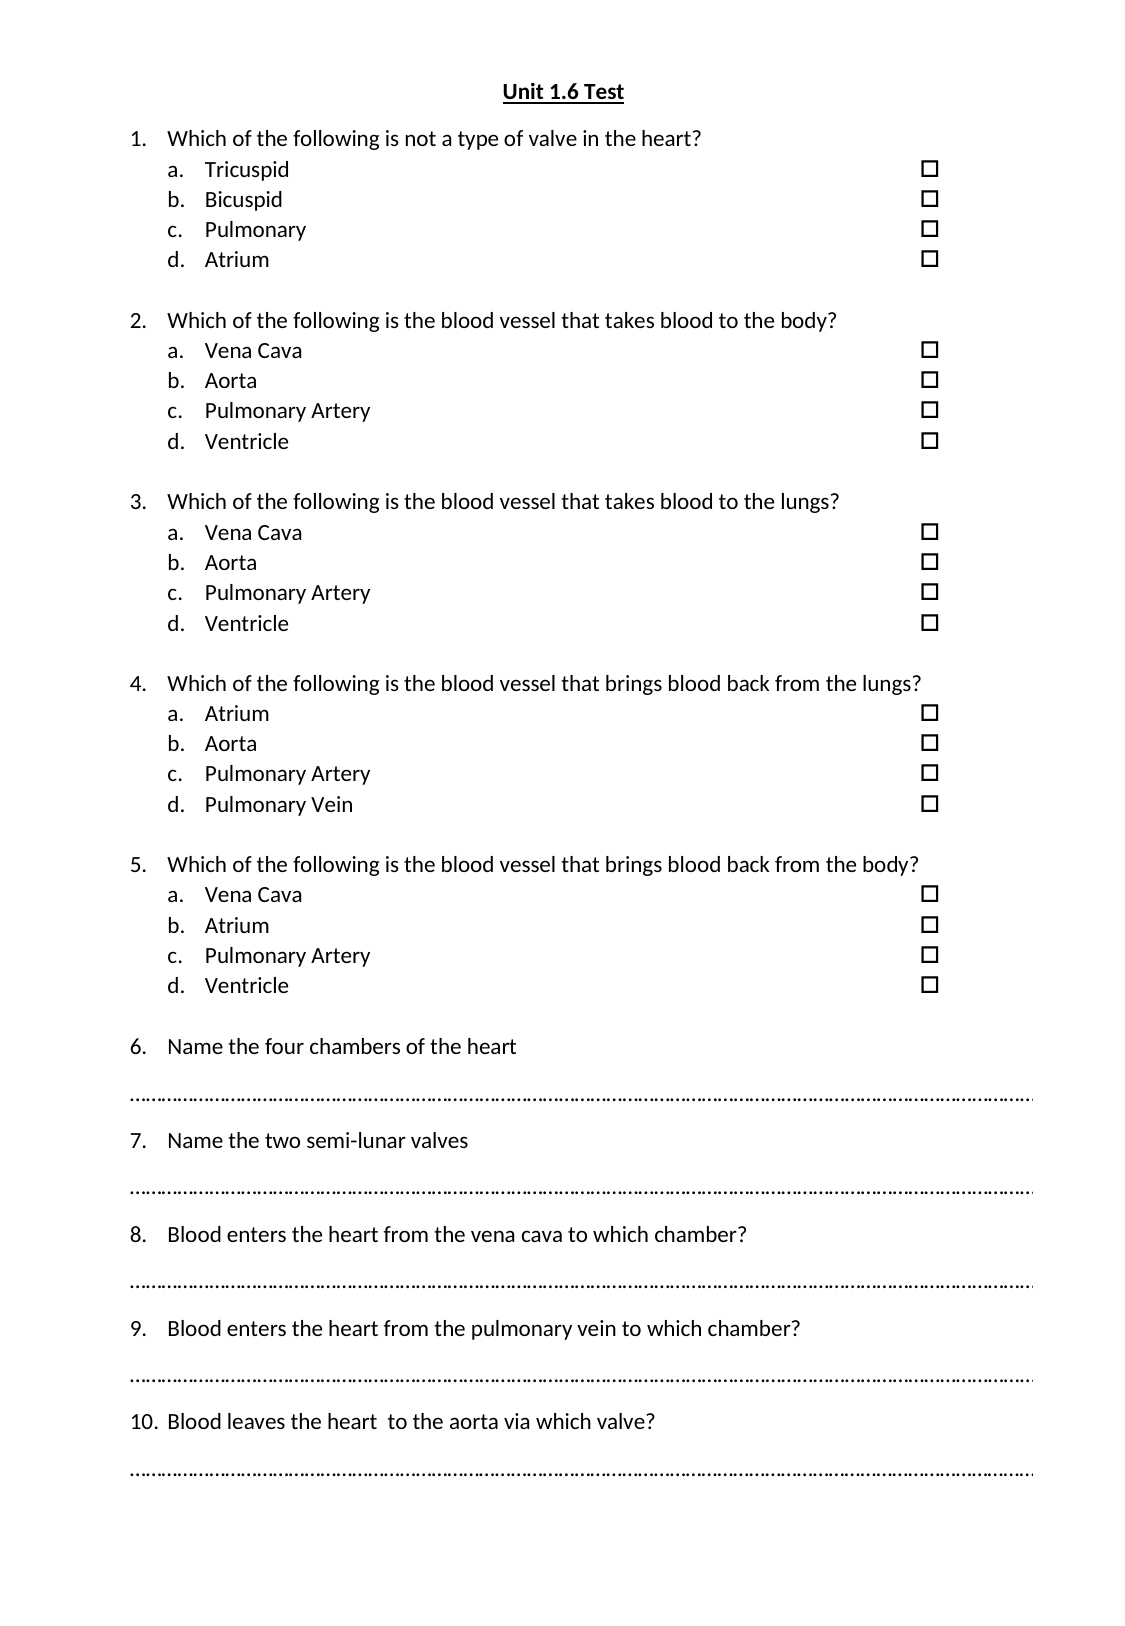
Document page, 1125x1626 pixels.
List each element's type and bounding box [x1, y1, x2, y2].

picture [92, 78, 1033, 1547]
